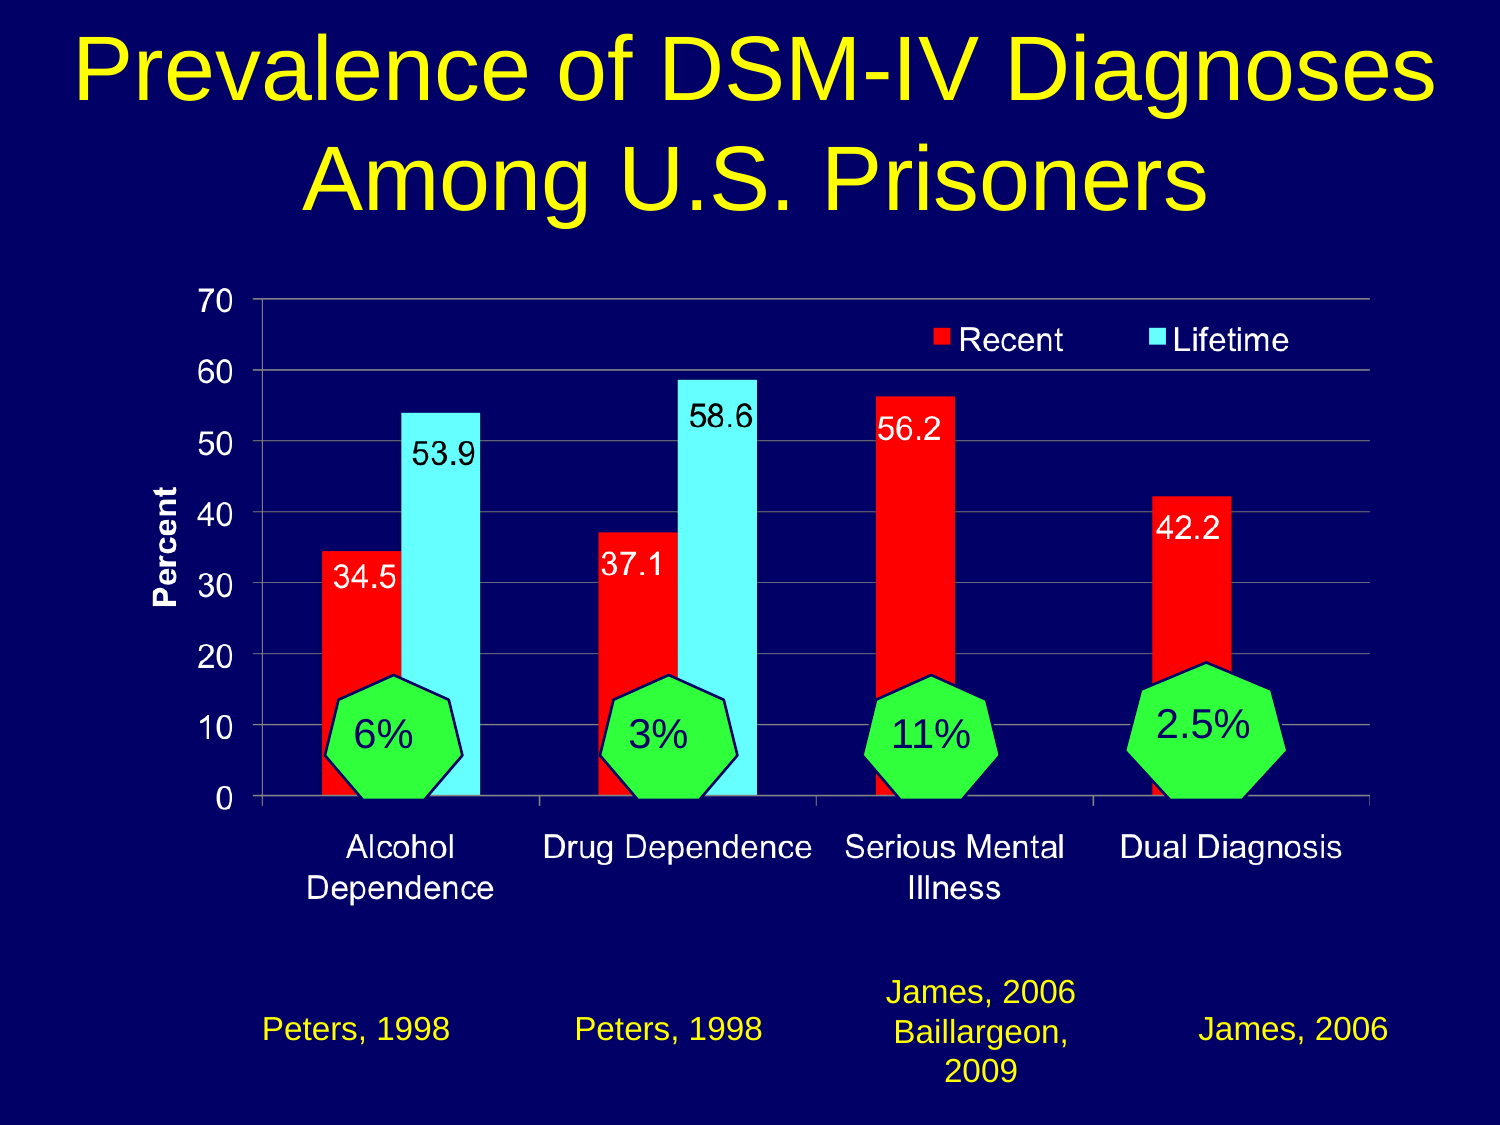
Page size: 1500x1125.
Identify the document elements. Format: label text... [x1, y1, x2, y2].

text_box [324, 662, 1288, 801]
text_box James, 2006 Baillargeon, 2009 [849, 1014, 1113, 1097]
text_box Peters, 1998 [537, 1014, 800, 1055]
title Prevalence of DSM-IV Diagnoses Among U.S. Prisoners [50, 24, 1463, 213]
text_box Peters, 1998 [225, 1014, 488, 1055]
text_box James, 2006 [1162, 999, 1425, 1055]
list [129, 262, 1371, 1005]
